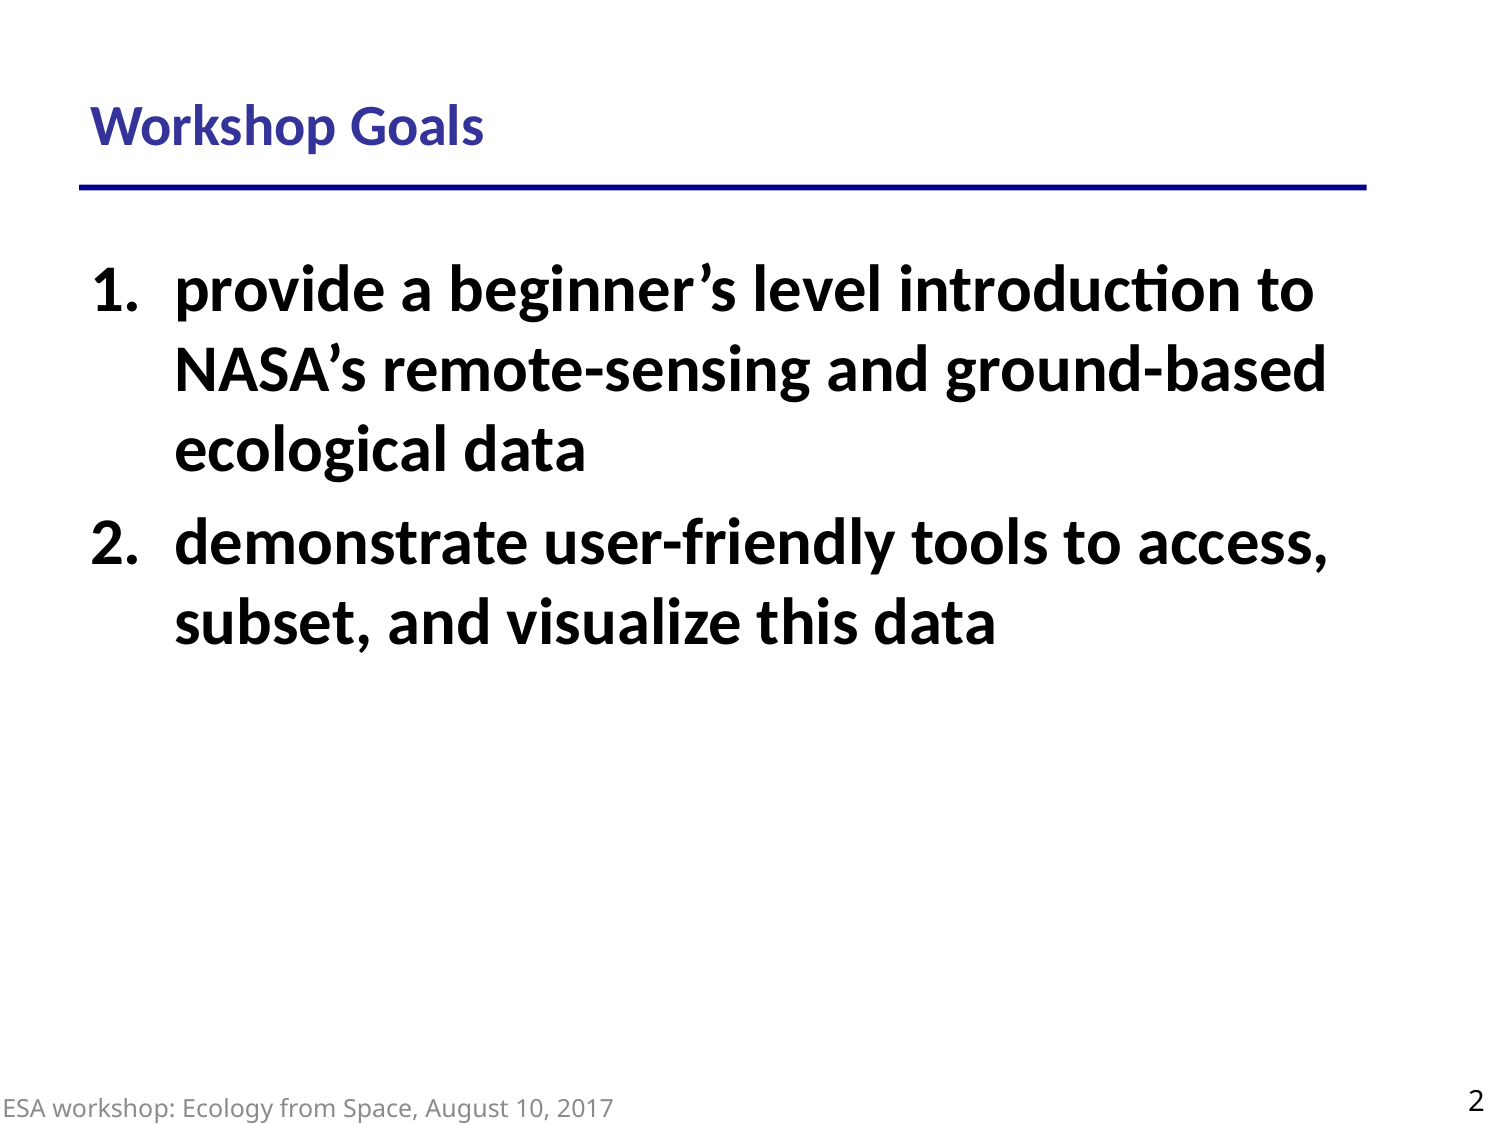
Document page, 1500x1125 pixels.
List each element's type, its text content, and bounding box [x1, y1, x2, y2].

list provide a beginner’s level introduction to NASA’s remote-sensing and ground-based ecological data demonstrate user-friendly tools to access, subset, and visualize this data [75, 237, 1388, 718]
title Workshop Goals [75, 45, 1350, 200]
slide_number 2 [1149, 1074, 1500, 1125]
